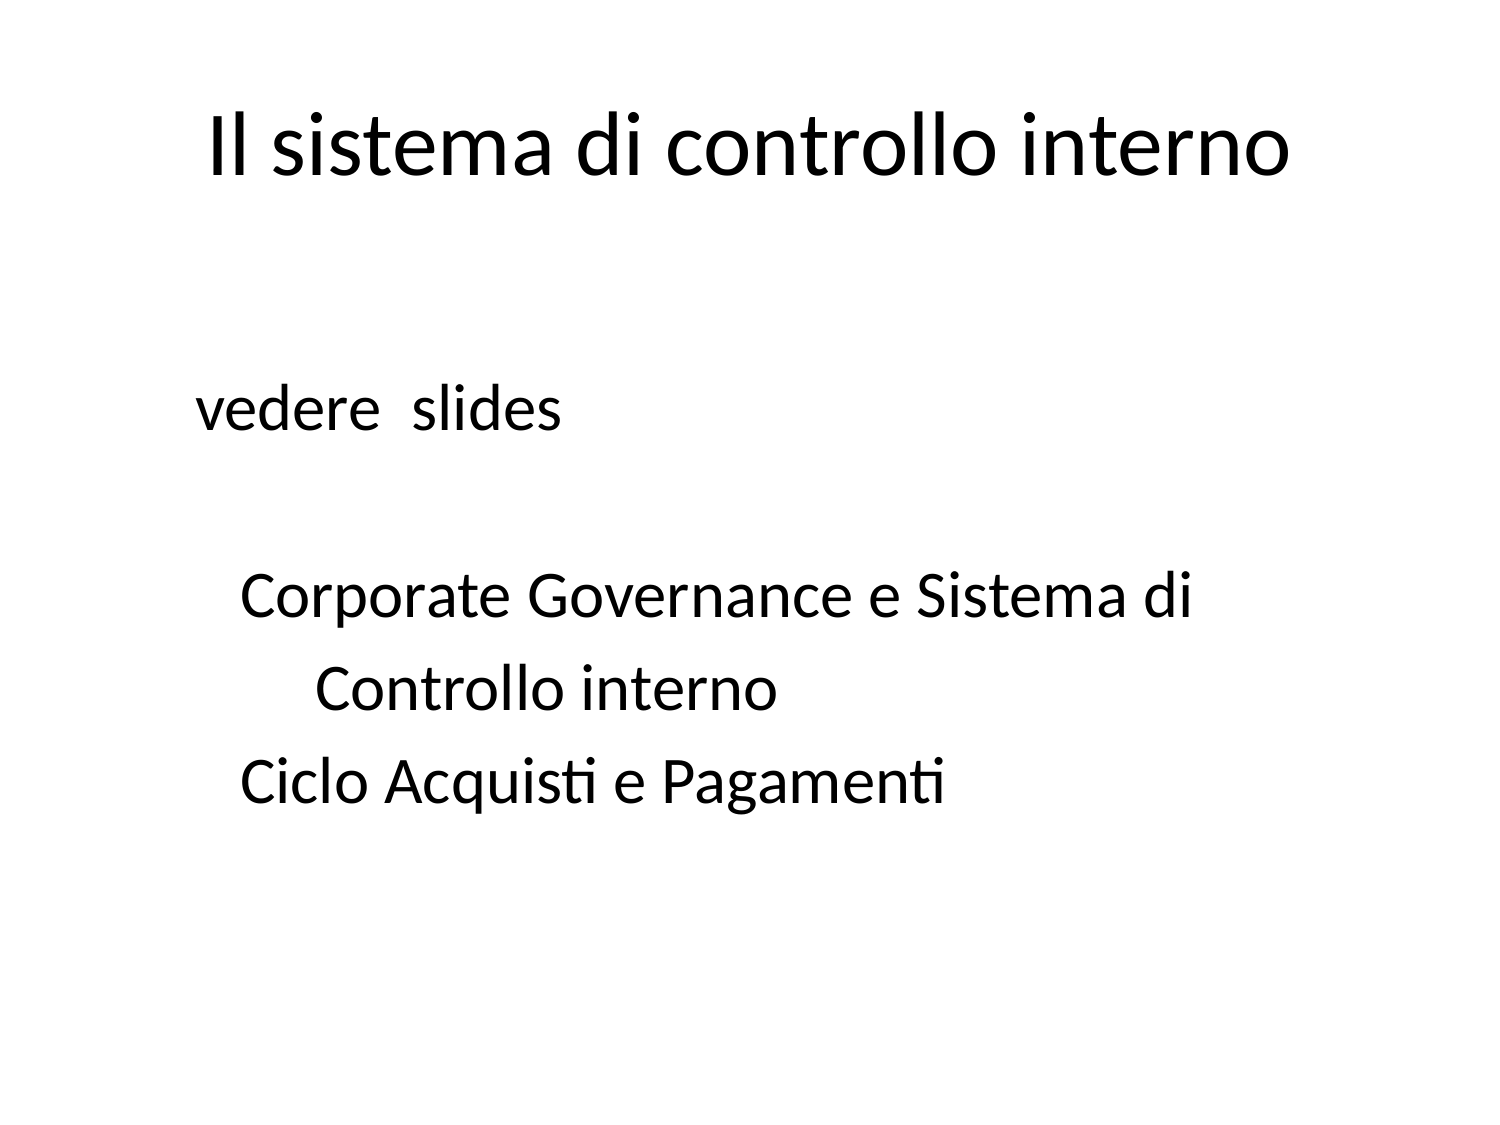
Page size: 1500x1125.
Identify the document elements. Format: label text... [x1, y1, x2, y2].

title Il sistema di controllo interno [75, 45, 1425, 233]
list vedere slides Corporate Governance e Sistema di Controllo interno Ciclo Acquisti e Pagamenti [75, 262, 1425, 1005]
